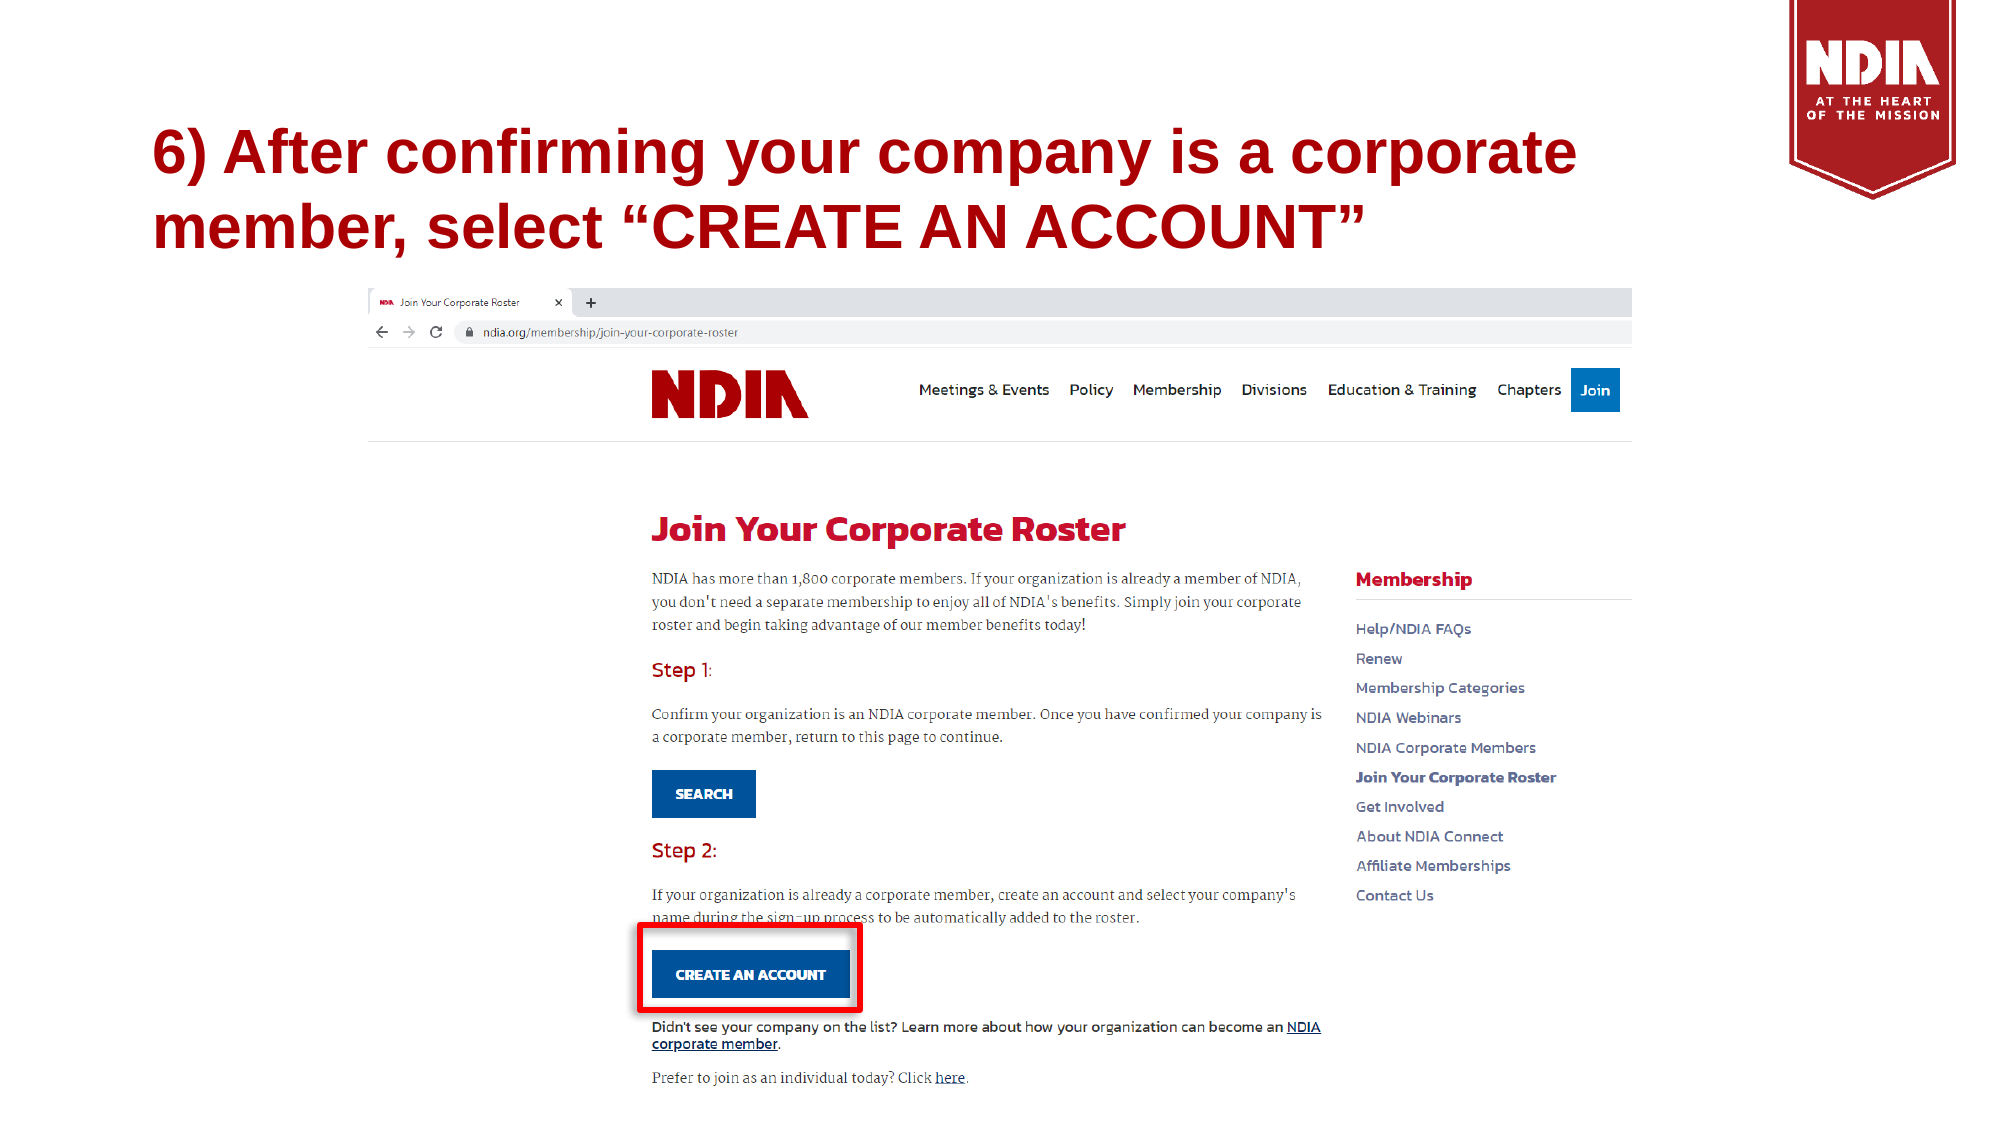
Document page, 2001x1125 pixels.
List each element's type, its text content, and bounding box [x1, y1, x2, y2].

picture [1789, 0, 1956, 200]
picture [368, 287, 1632, 1094]
title 6) After confirming your company is a corporate member, select “CREATE AN ACCOUNT” [137, 102, 1863, 270]
